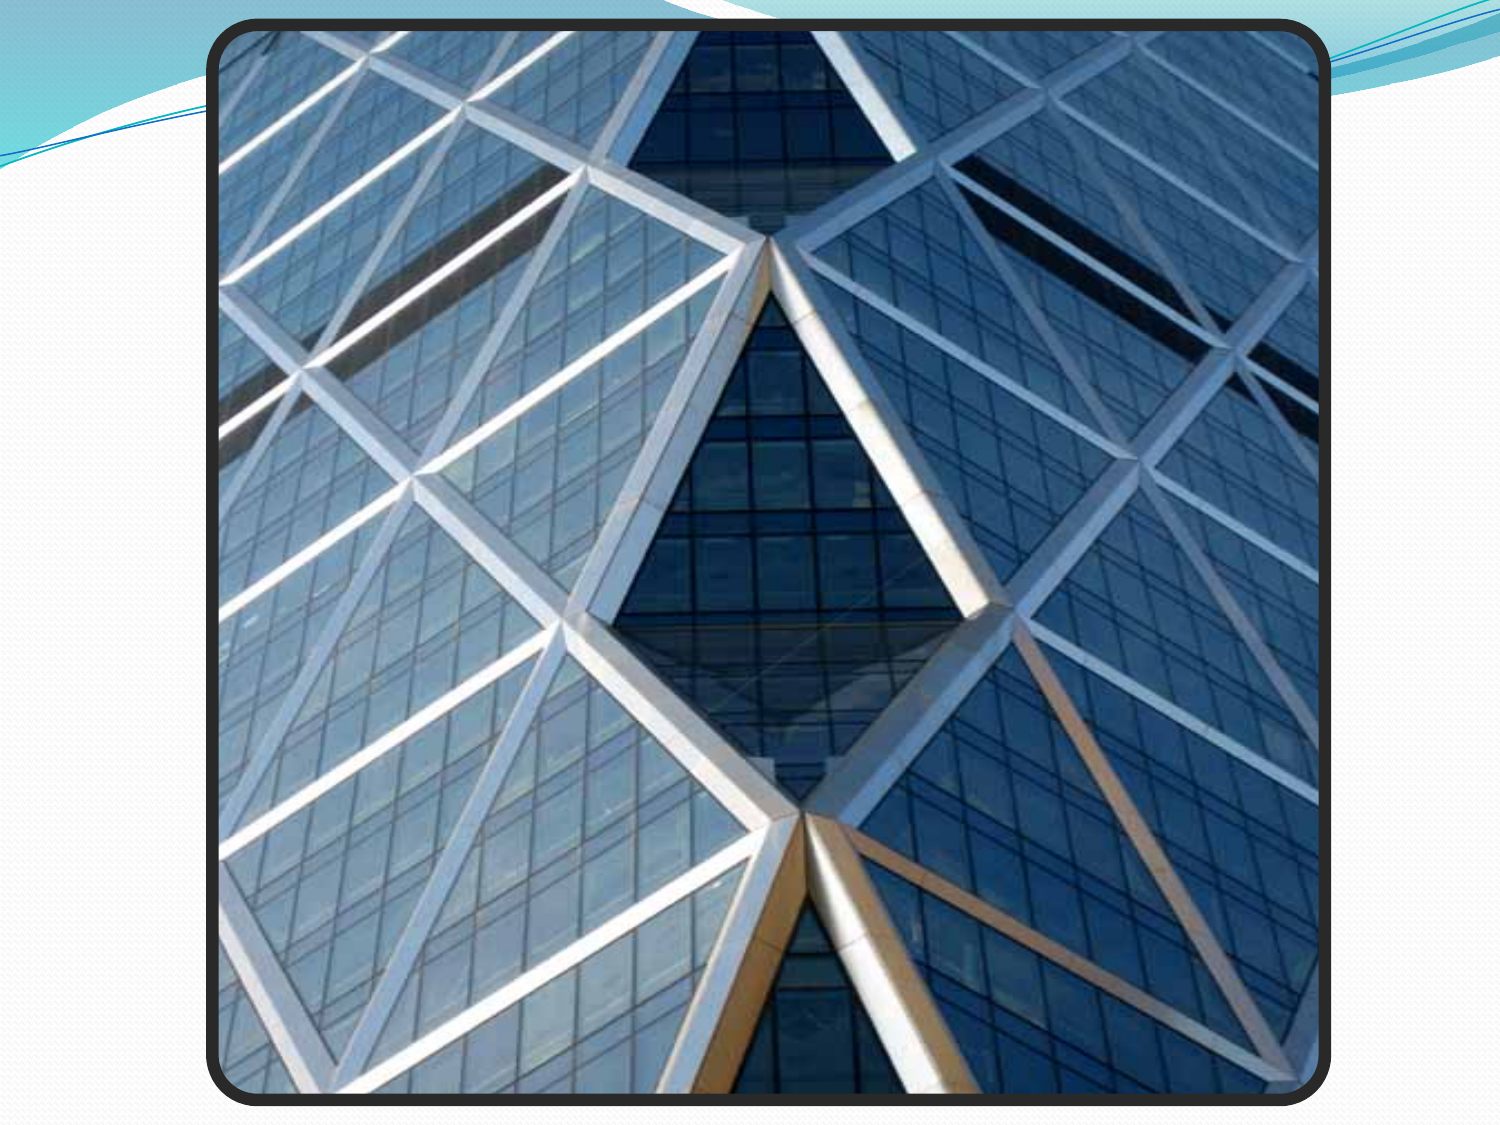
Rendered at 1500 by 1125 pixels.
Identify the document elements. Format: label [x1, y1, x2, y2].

picture [212, 24, 1326, 1101]
